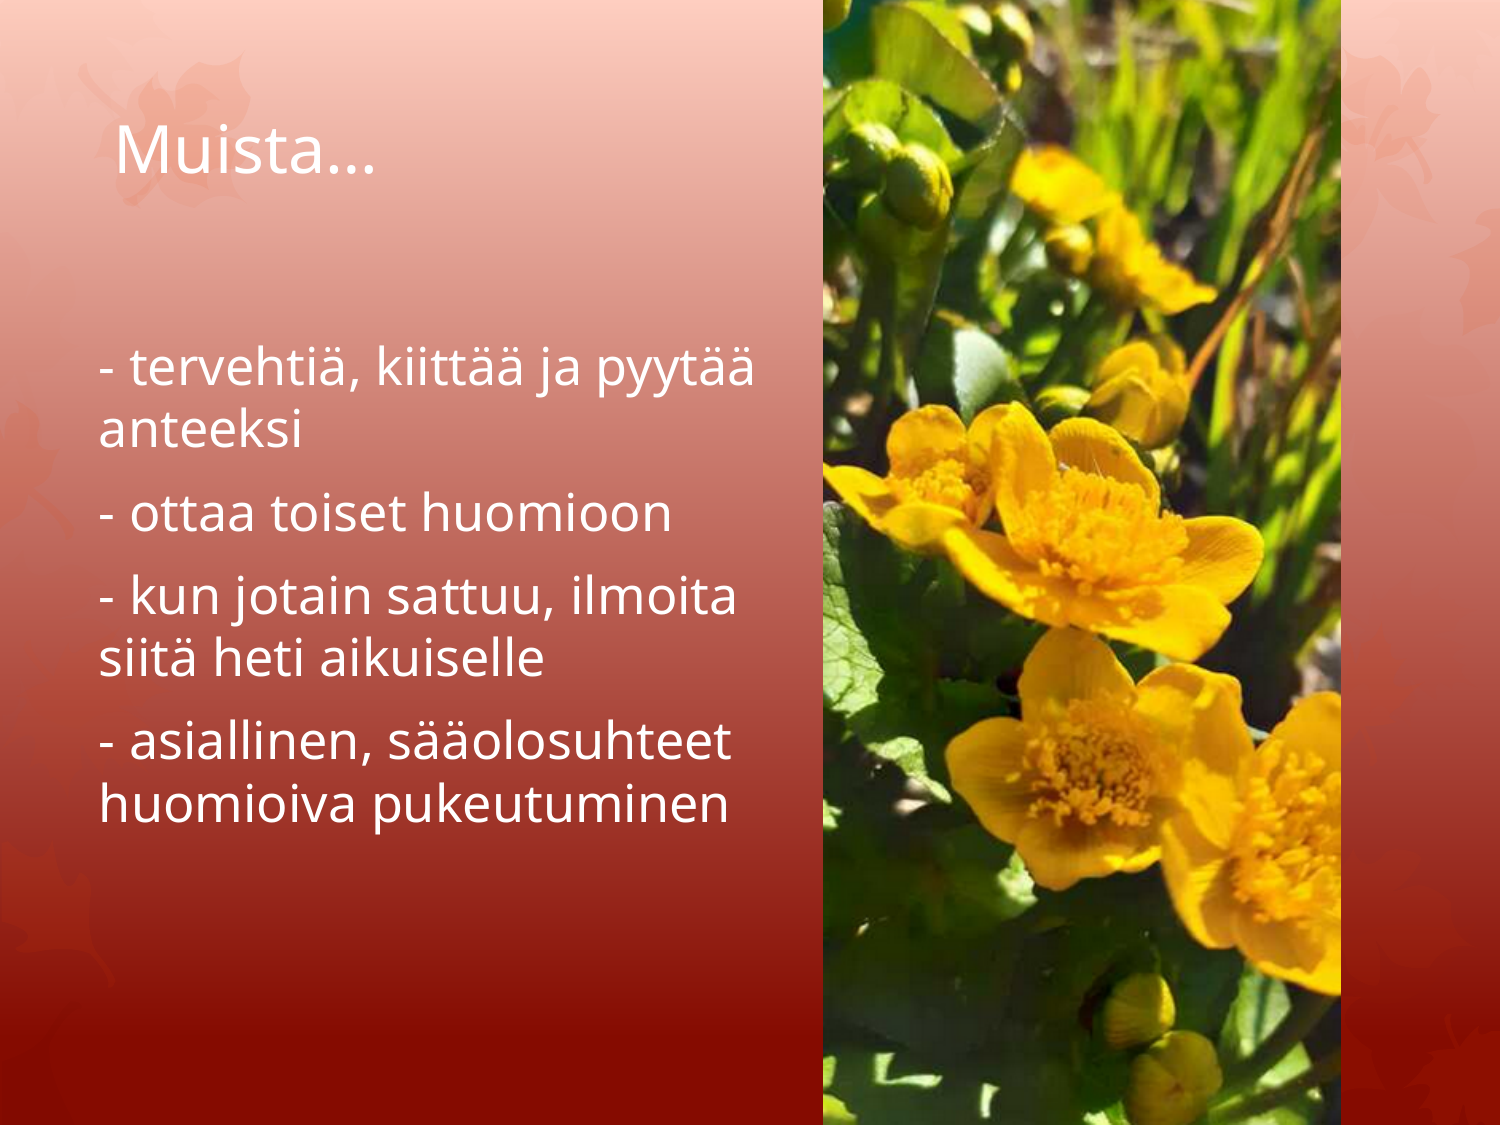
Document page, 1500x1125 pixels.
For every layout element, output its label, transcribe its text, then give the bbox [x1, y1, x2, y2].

list - tervehtiä, kiittää ja pyytää anteeksi - ottaa toiset huomioon - kun jotain sattuu, ilmoita siitä heti aikuiselle - asiallinen, sääolosuhteet huomioiva pukeutuminen [83, 222, 805, 1026]
picture [822, 0, 1341, 1125]
title Muista… [98, 71, 817, 223]
